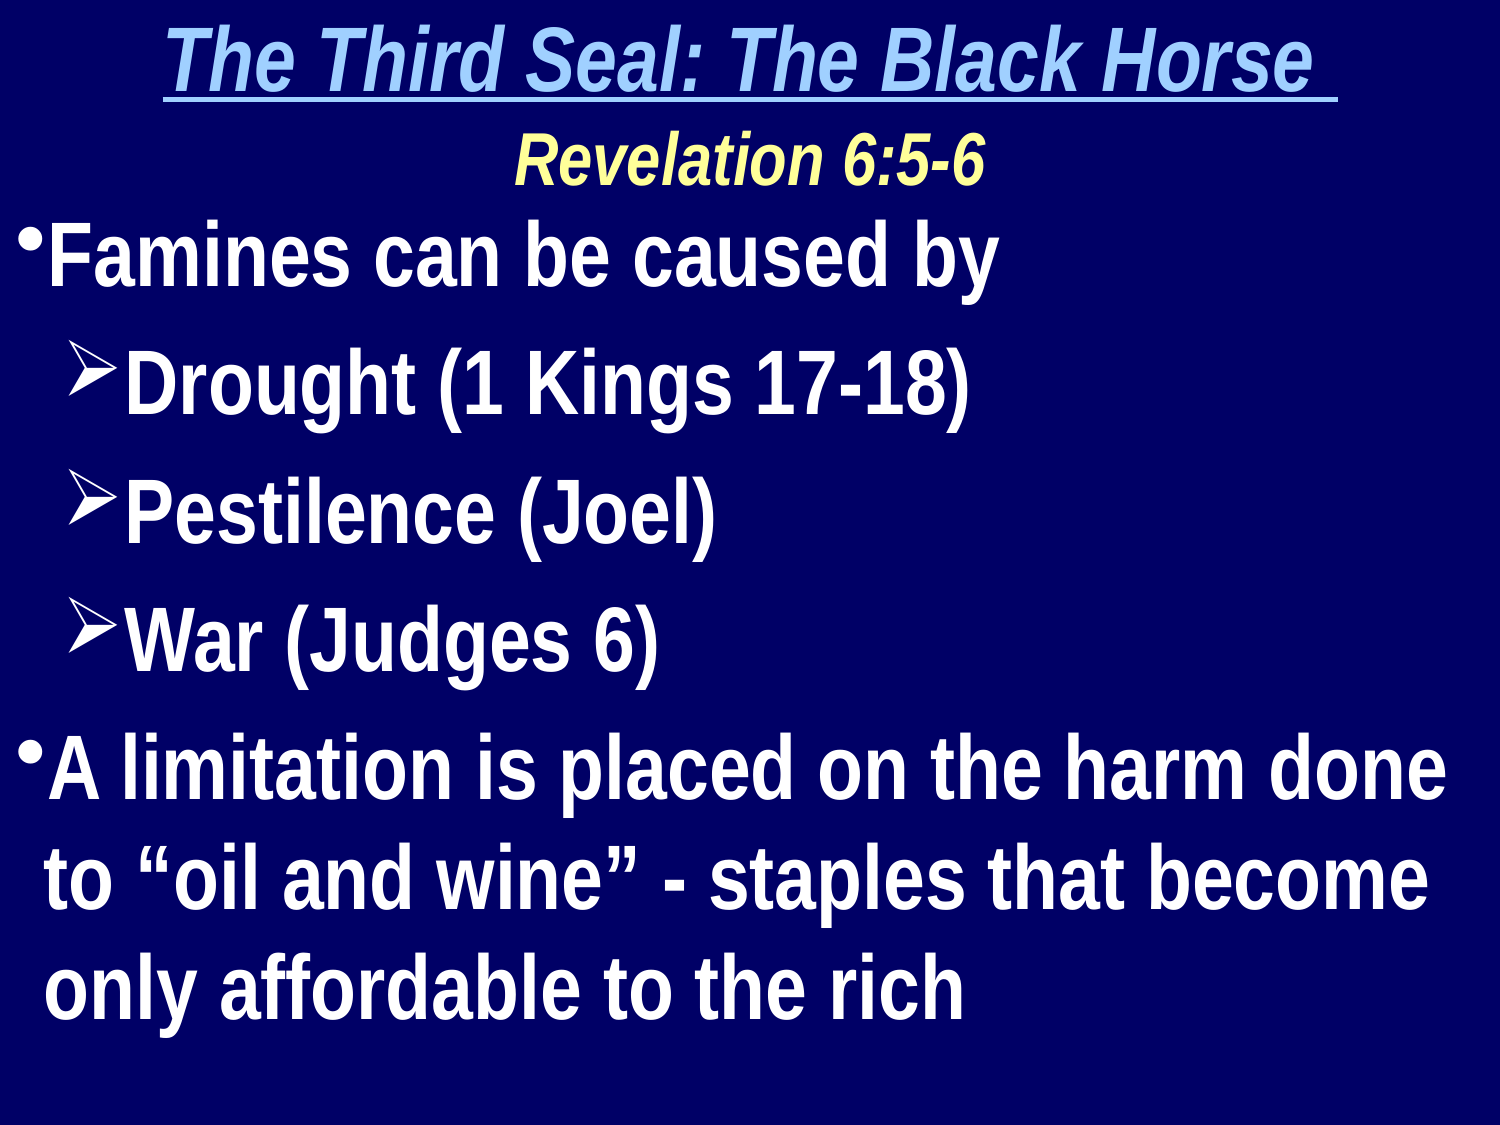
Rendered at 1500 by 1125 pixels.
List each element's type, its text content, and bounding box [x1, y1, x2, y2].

title The Third Seal: The Black Horse Revelation 6:5-6 [0, 0, 1500, 187]
list Famines can be caused by Drought (1 Kings 17-18) Pestilence (Joel) War (Judges 6) A limitation is placed on the harm done to “oil and wine” - staples that become only affordable to the rich [0, 187, 1500, 1125]
